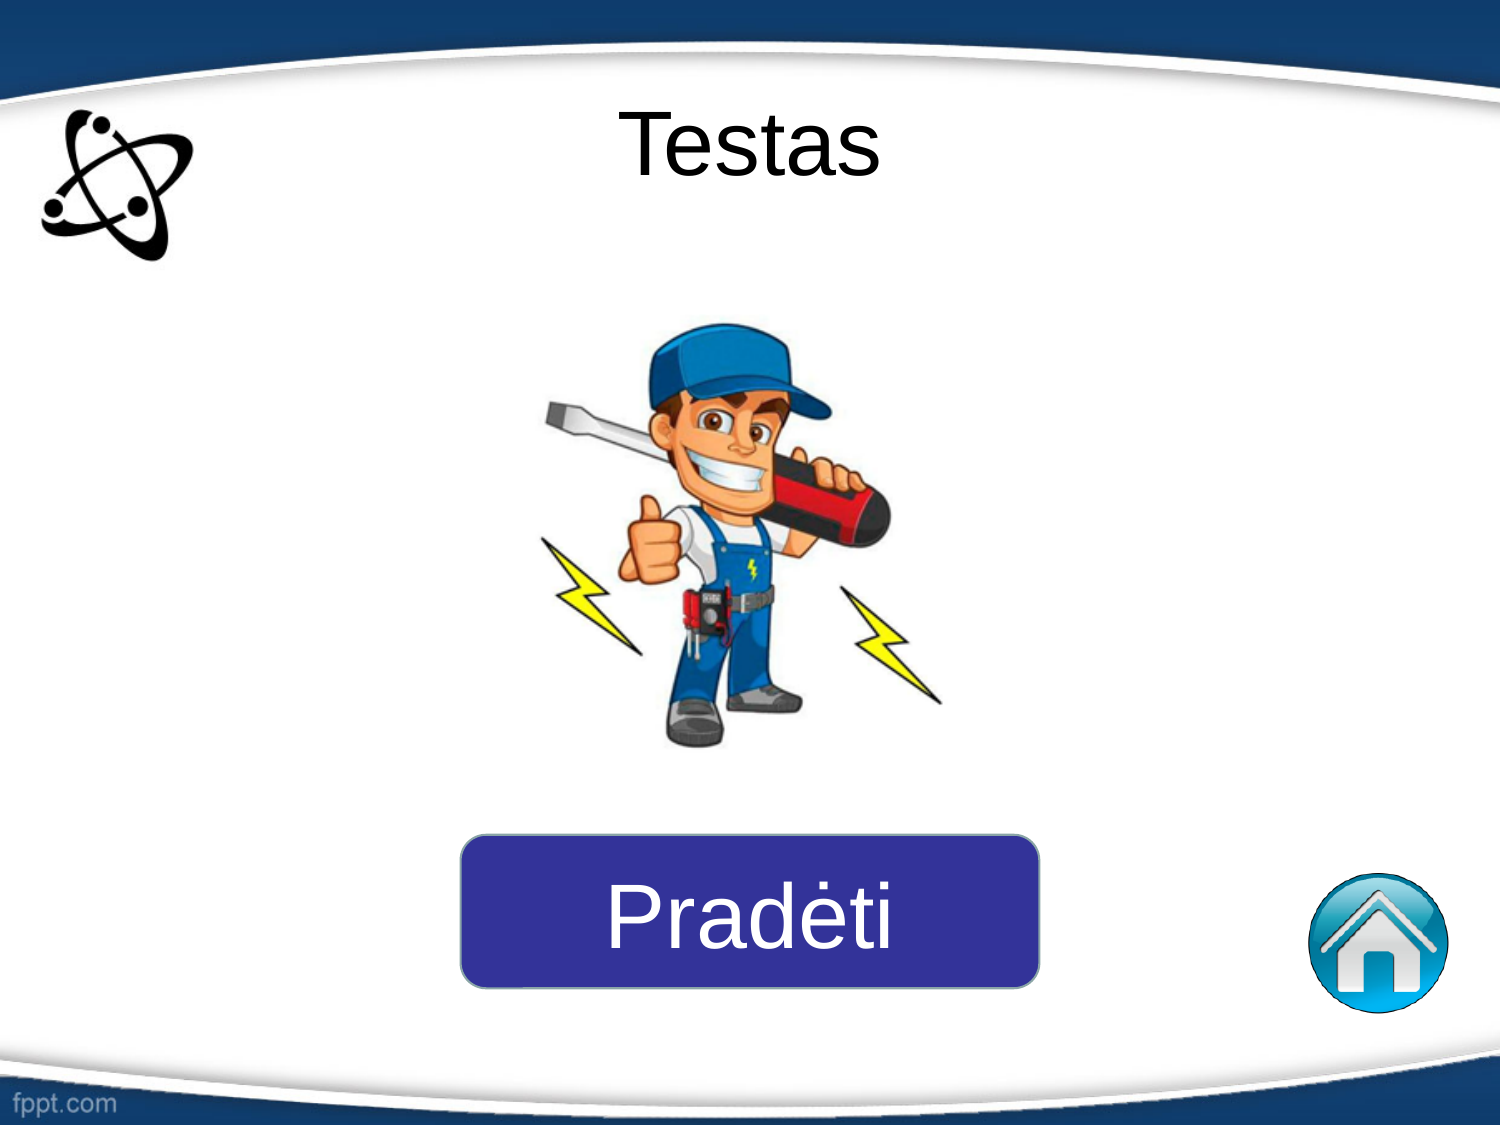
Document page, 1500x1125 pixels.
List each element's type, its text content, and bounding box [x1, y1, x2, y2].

text_box Pradėti [459, 833, 1041, 990]
title Testas [75, 45, 1425, 233]
picture [0, 0, 1500, 1125]
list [525, 314, 1001, 753]
